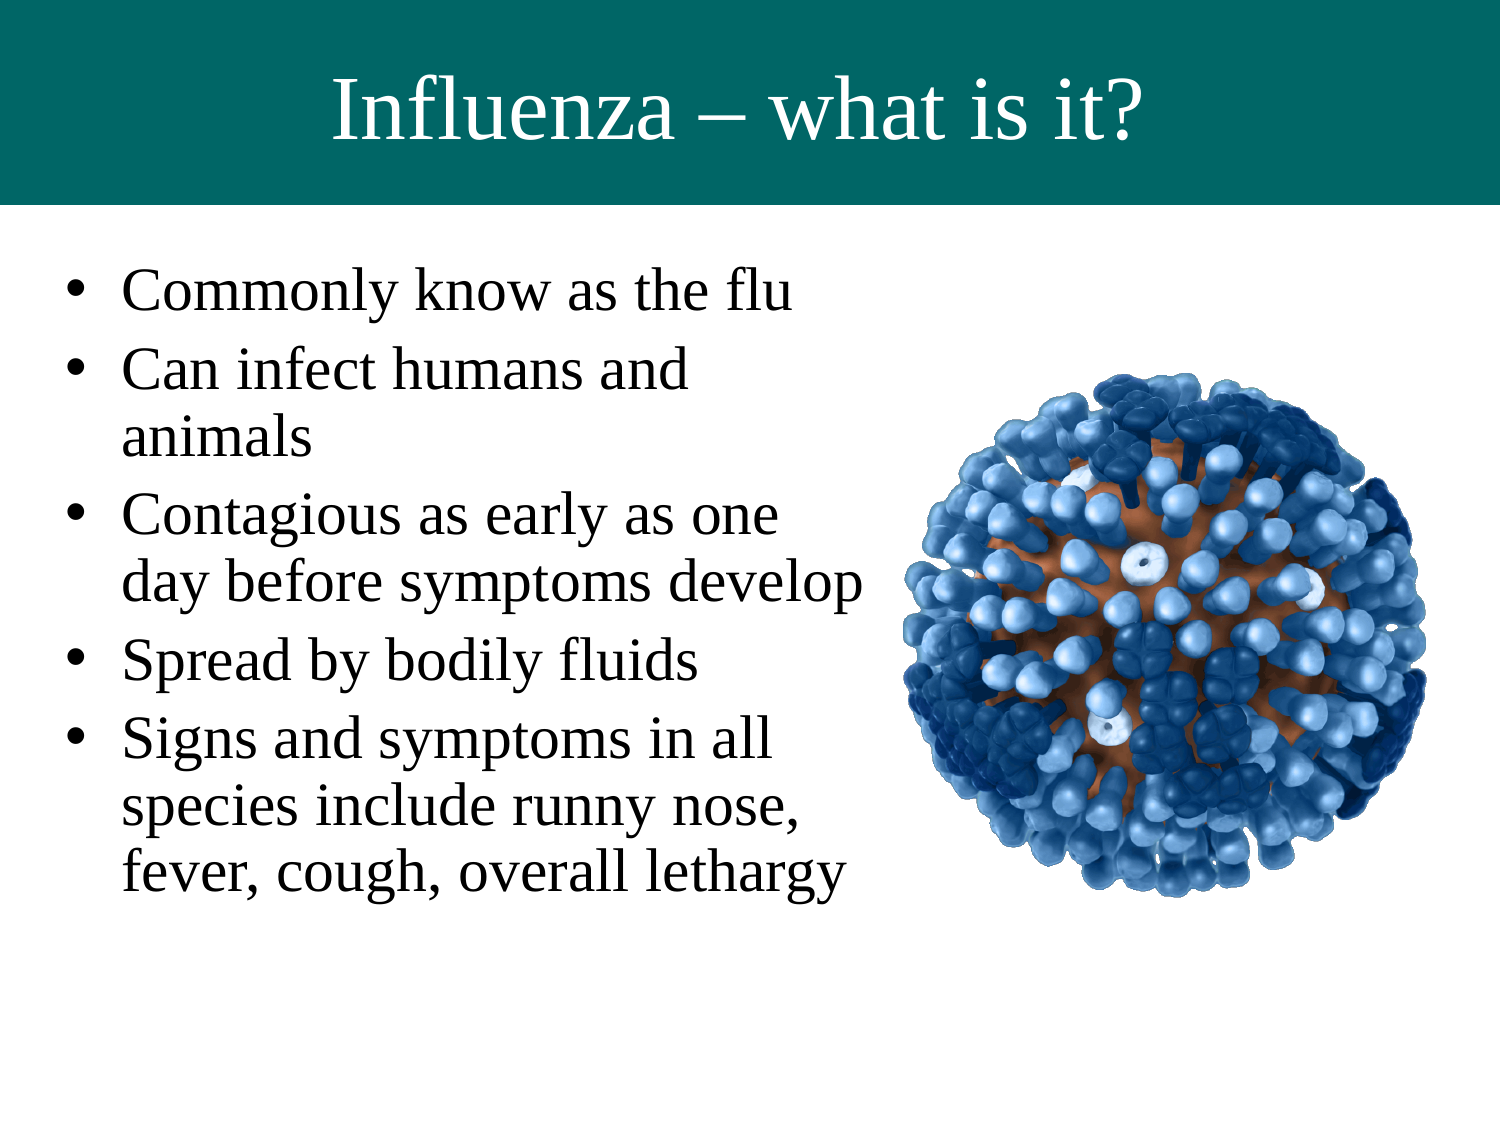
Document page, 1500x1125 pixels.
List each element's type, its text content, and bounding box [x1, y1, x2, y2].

picture [887, 362, 1452, 913]
list Commonly know as the flu Can infect humans and animals Contagious as early as one day before symptoms develop Spread by bodily fluids Signs and symptoms in all species include runny nose, fever, cough, overall lethargy [50, 249, 888, 1025]
title Influenza – what is it? [0, 0, 1500, 205]
